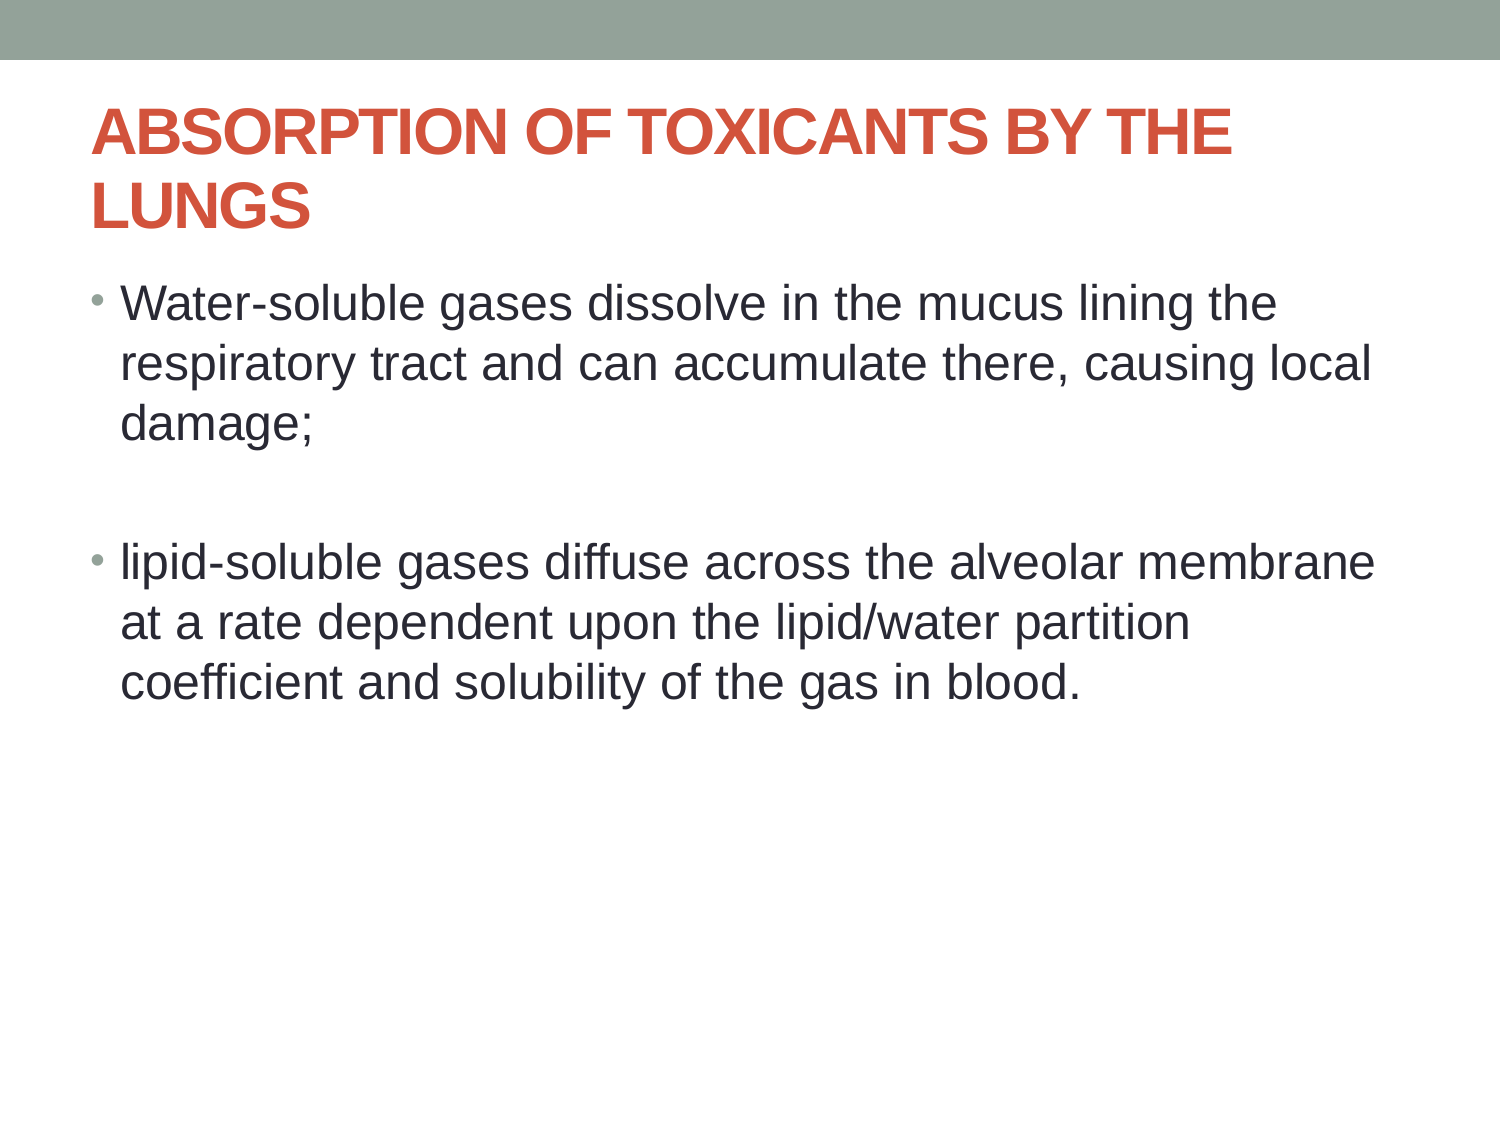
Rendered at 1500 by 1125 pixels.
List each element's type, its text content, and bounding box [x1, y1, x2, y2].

title ABSORPTION OF TOXICANTS BY THE LUNGS [75, 87, 1425, 250]
list Water-soluble gases dissolve in the mucus lining the respiratory tract and can accumulate there, causing local damage; lipid-soluble gases diffuse across the alveolar membrane at a rate dependent upon the lipid/water partition coefficient and solubility of the gas in blood. [75, 262, 1425, 1063]
